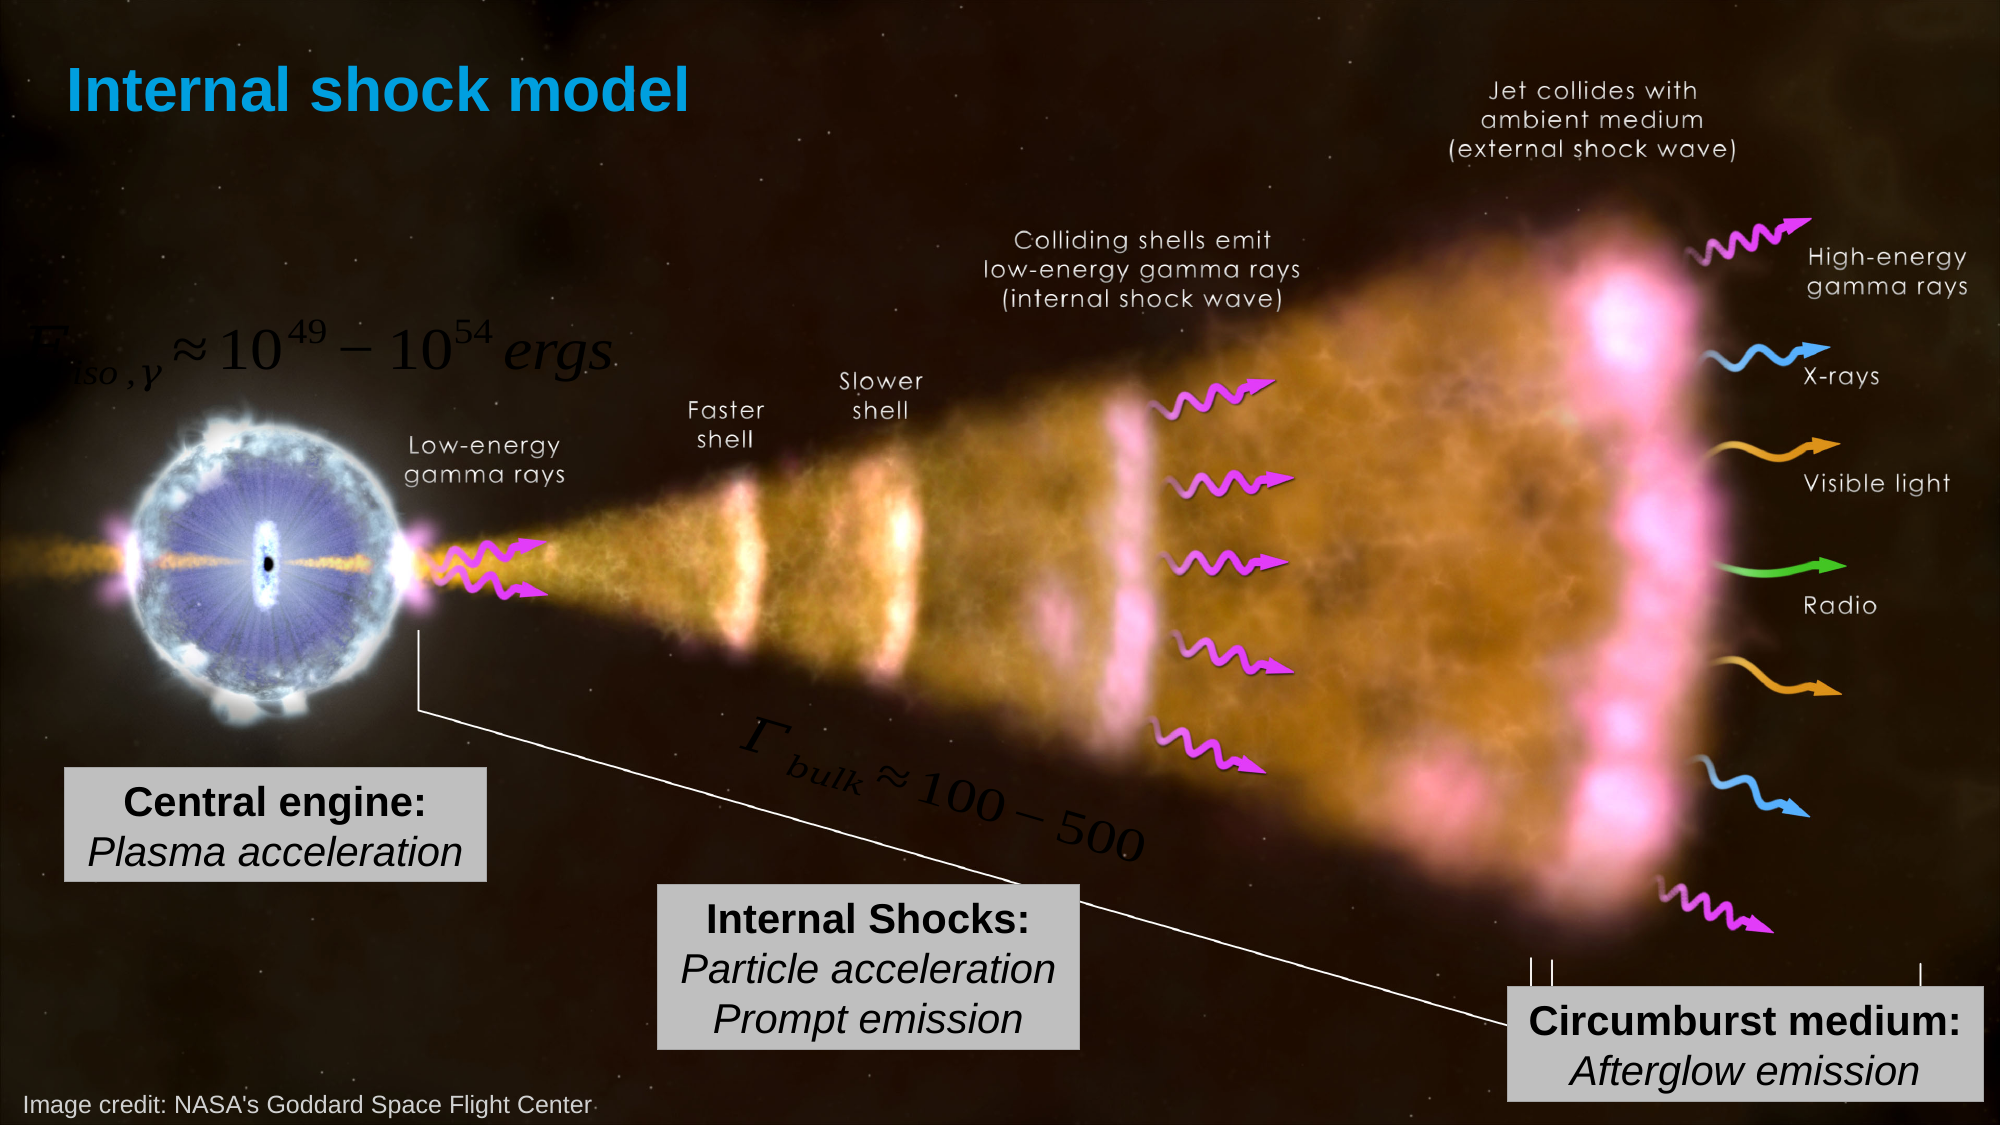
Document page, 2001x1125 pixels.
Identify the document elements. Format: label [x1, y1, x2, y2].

list [0, 0, 2000, 1125]
